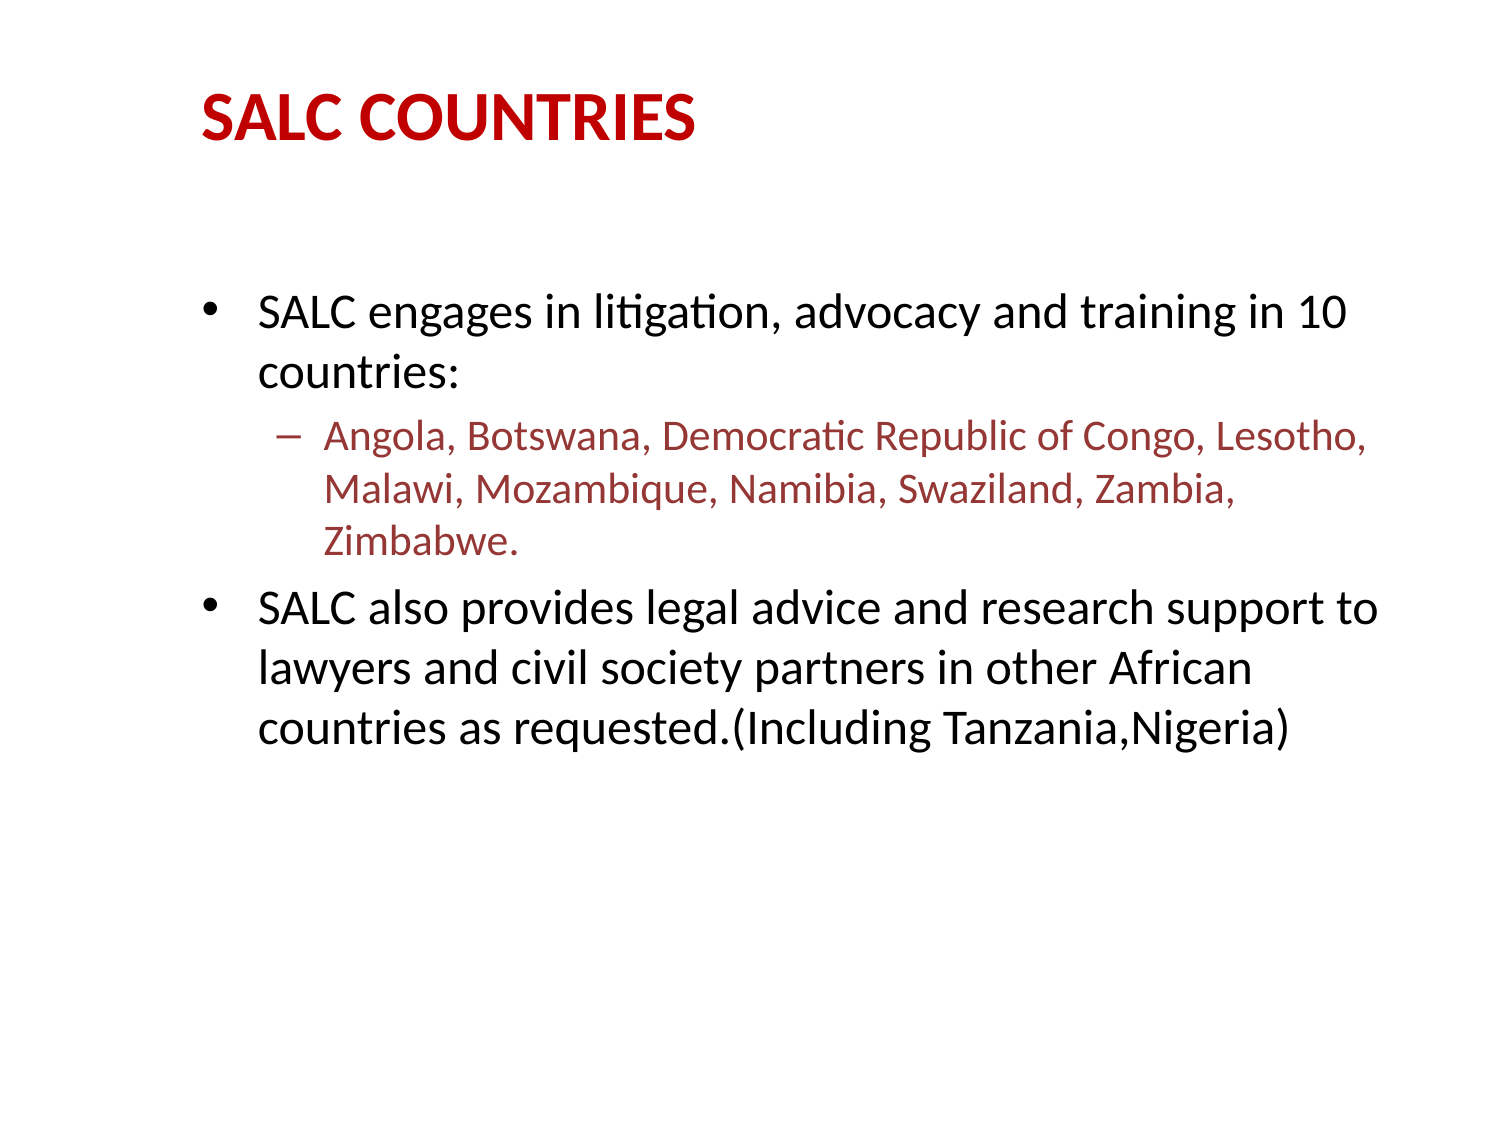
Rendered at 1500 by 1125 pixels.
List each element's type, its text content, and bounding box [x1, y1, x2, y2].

list SALC engages in litigation, advocacy and training in 10 countries: Angola, Botswana, Democratic Republic of Congo, Lesotho, Malawi, Mozambique, Namibia, Swaziland, Zambia, Zimbabwe. SALC also provides legal advice and research support to lawyers and civil society partners in other African countries as requested.(Including Tanzania,Nigeria) [186, 270, 1454, 940]
title SALC COUNTRIES [186, 62, 1283, 163]
